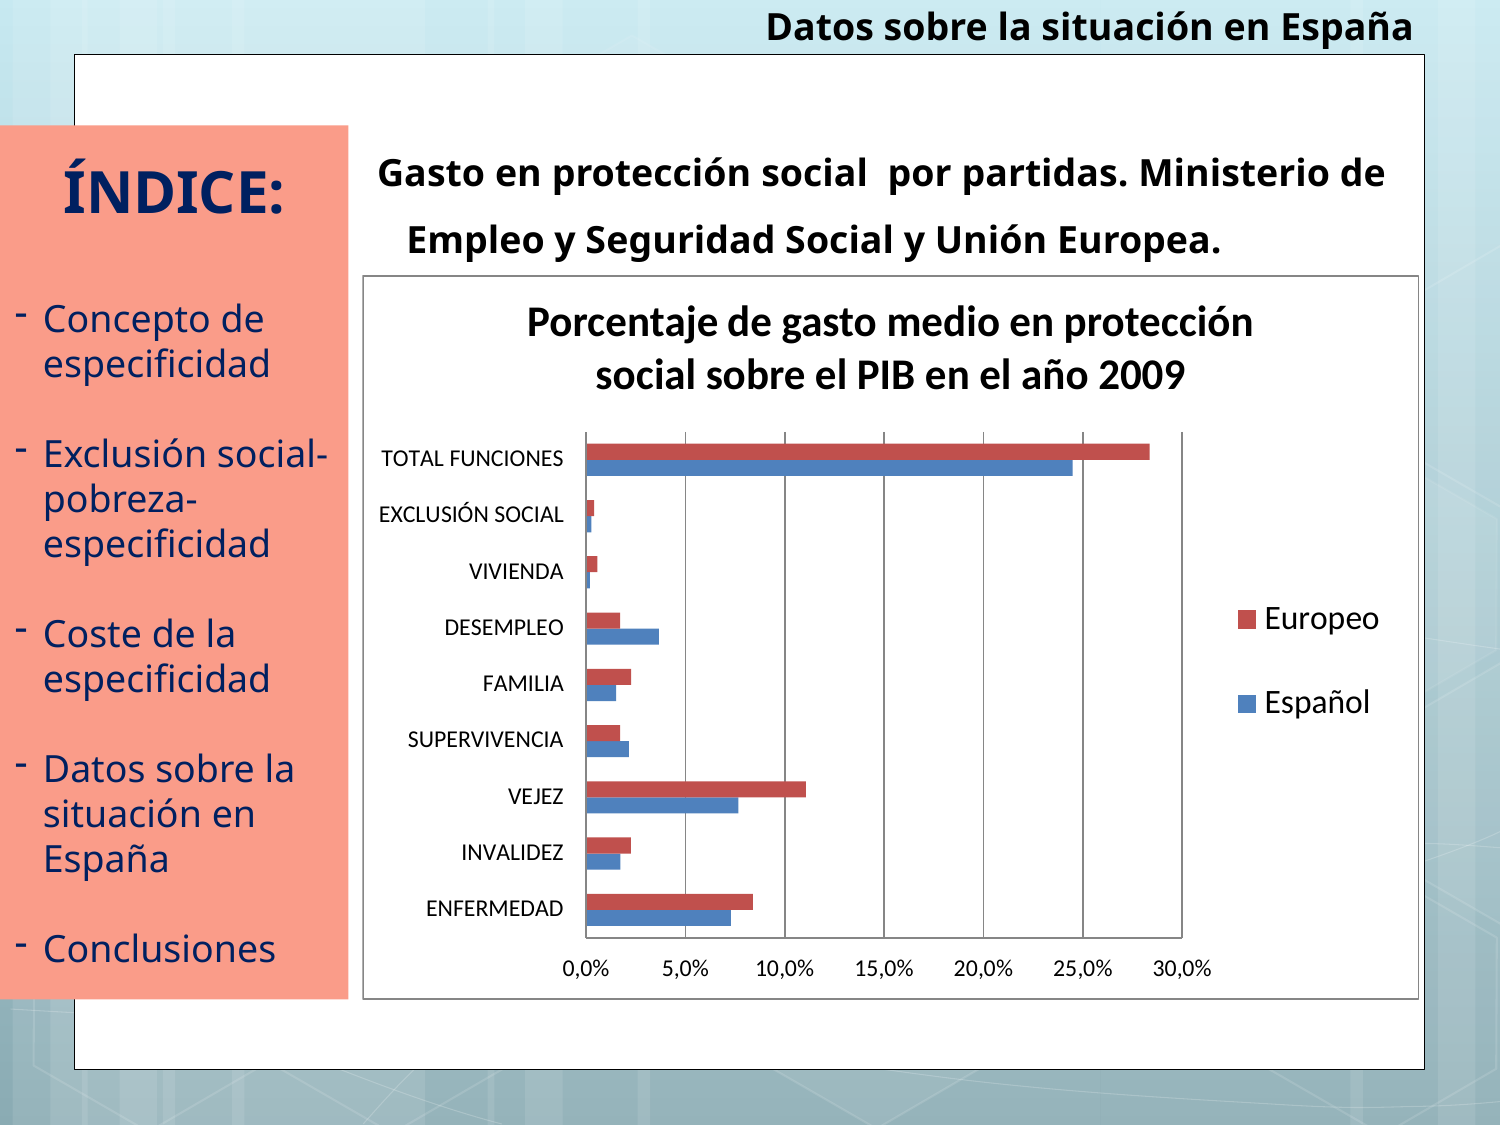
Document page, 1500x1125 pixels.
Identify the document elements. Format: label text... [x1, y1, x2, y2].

picture [361, 274, 1420, 1000]
text_box Datos sobre la situación en España [714, 0, 1430, 119]
text_box Gasto en protección social por partidas. Ministerio de Empleo y Seguridad Social y Unión Europea. [362, 118, 1402, 269]
